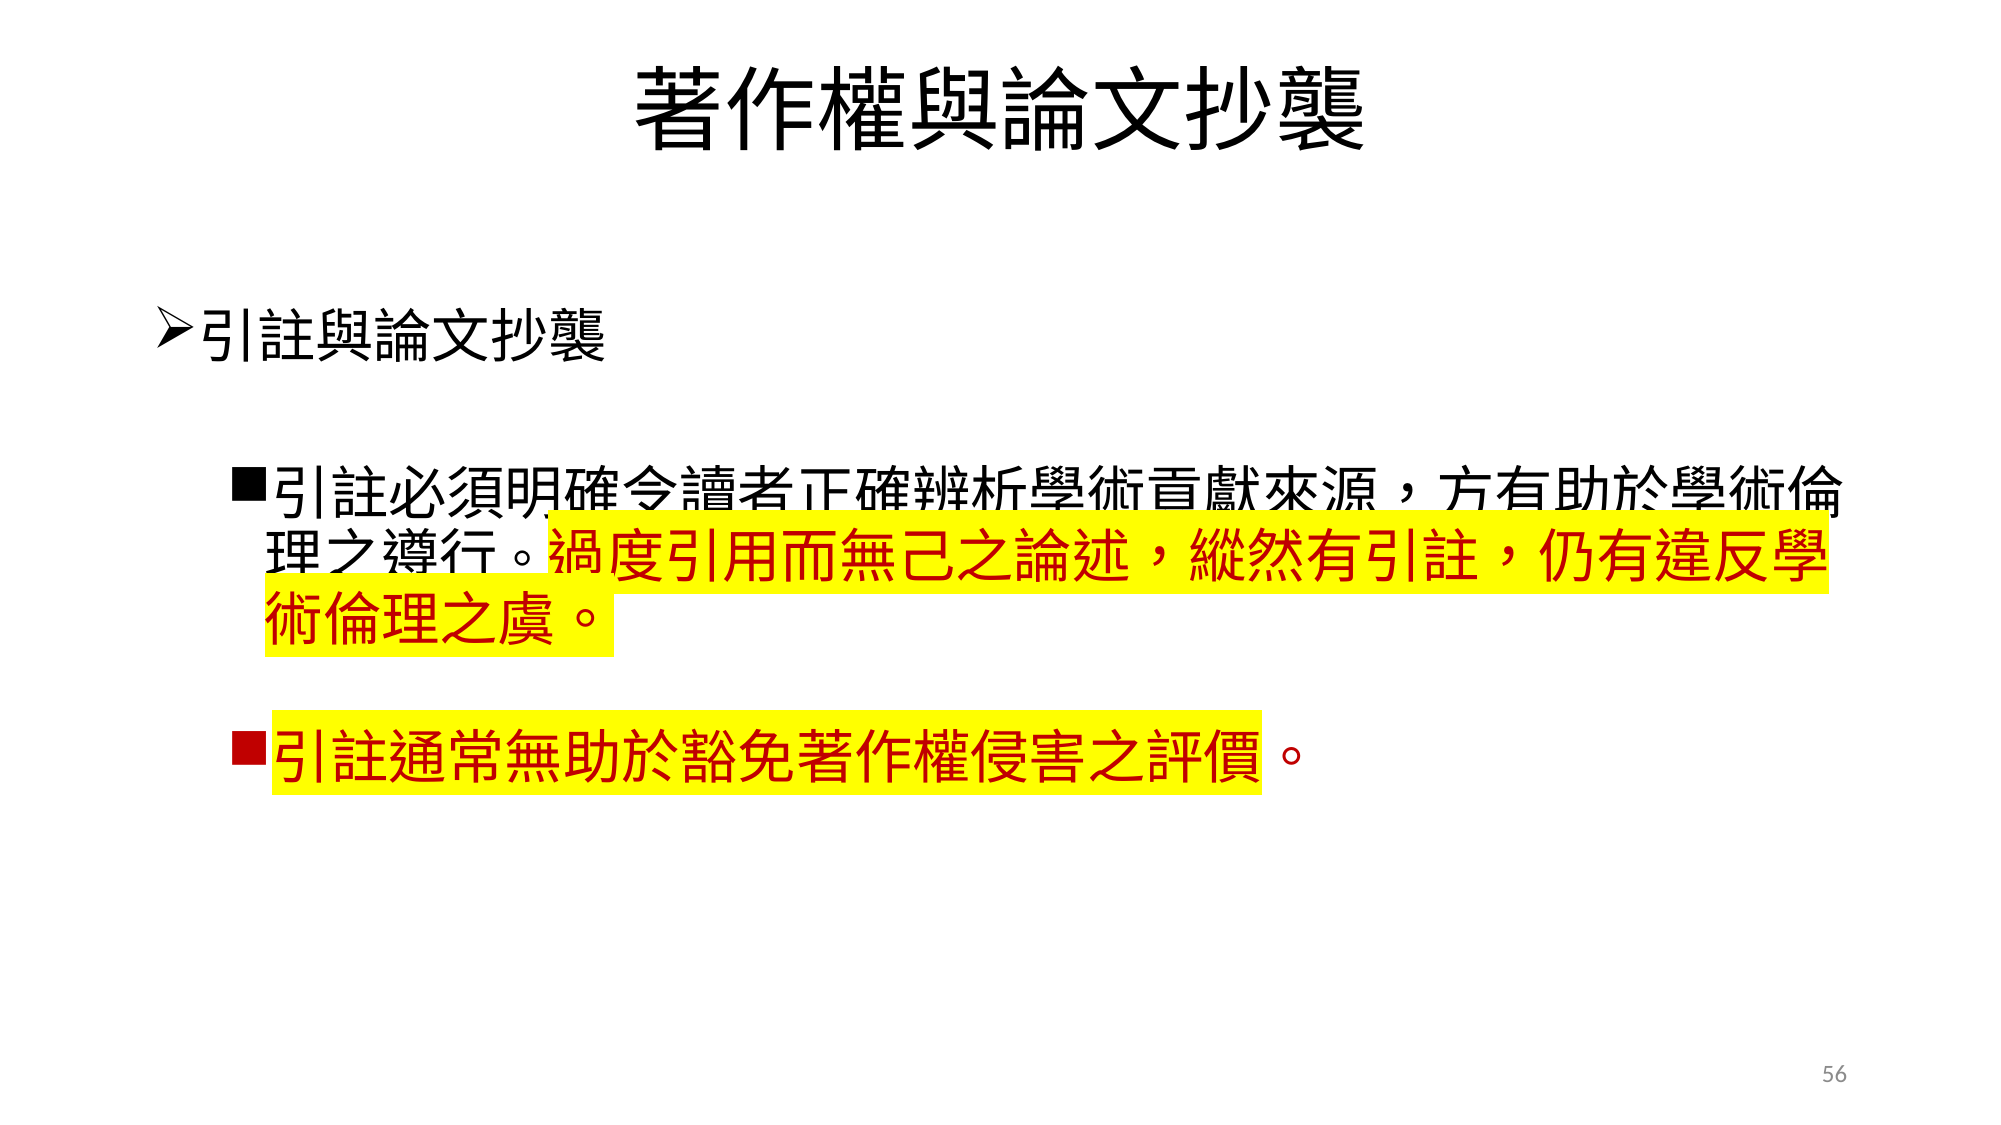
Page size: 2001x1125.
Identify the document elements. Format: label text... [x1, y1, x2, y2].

slide_number 56 [1412, 1042, 1863, 1103]
list 引註與論文抄襲 引註必須明確令讀者正確辨析學術貢獻來源，方有助於學術倫理之遵行。過度引用而無己之論述，縱然有引註，仍有違反學術倫理之虞。 引註通常無助於豁免著作權侵害之評價。 [137, 299, 1863, 1014]
title 著作權與論文抄襲 [137, 59, 1863, 278]
